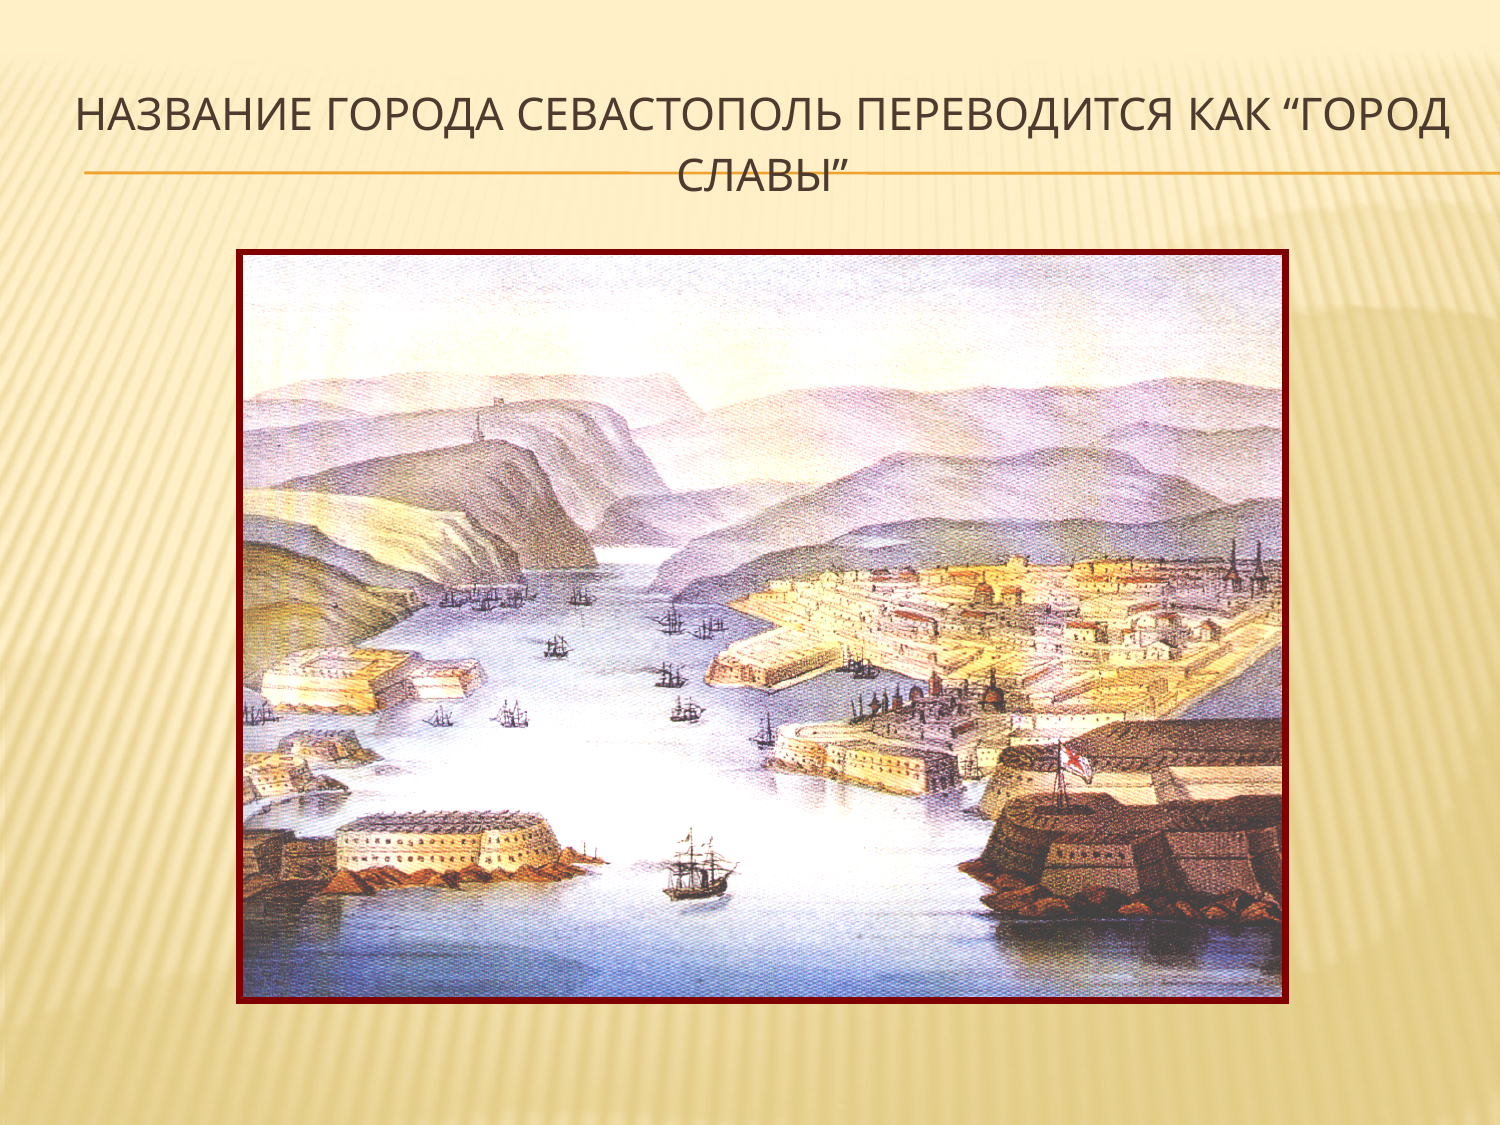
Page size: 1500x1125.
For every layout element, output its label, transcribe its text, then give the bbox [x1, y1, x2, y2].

title Название города Севастополь переводится как “город славы” [50, 75, 1475, 213]
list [242, 254, 1283, 998]
